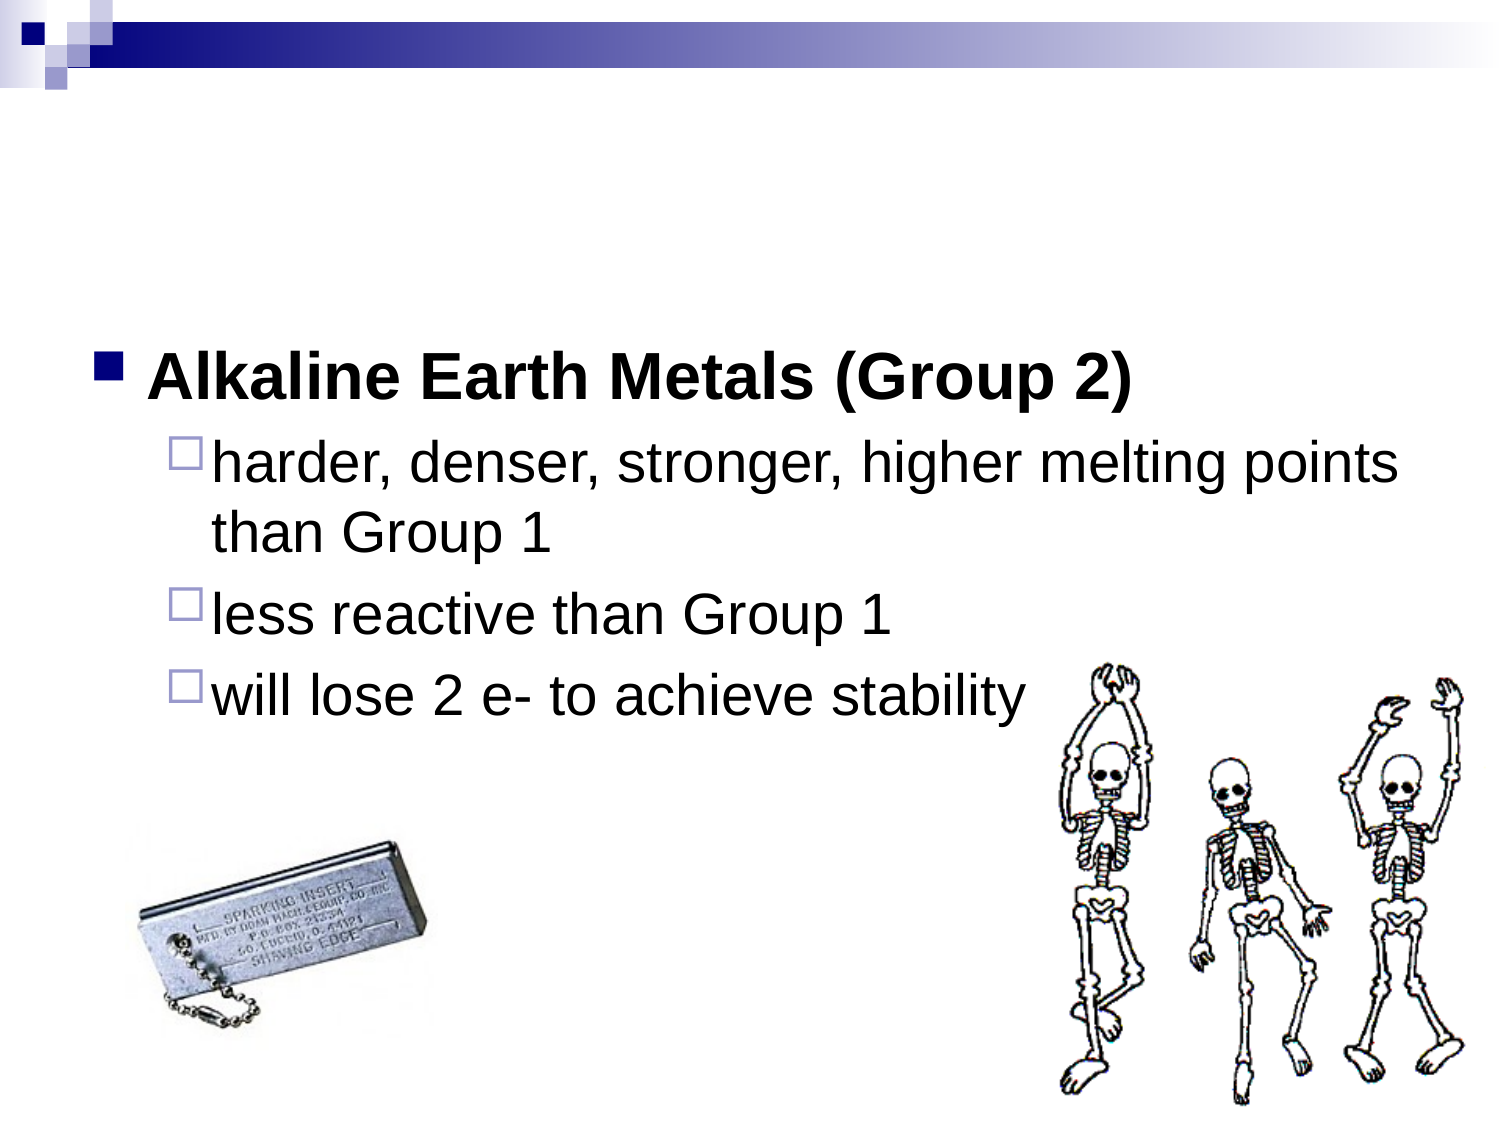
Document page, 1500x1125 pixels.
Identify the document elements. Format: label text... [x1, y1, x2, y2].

picture [124, 774, 438, 1088]
list Alkaline Earth Metals (Group 2) harder, denser, stronger, higher melting points than Group 1 less reactive than Group 1 will lose 2 e- to achieve stability [75, 324, 1425, 963]
picture [1029, 655, 1500, 1125]
